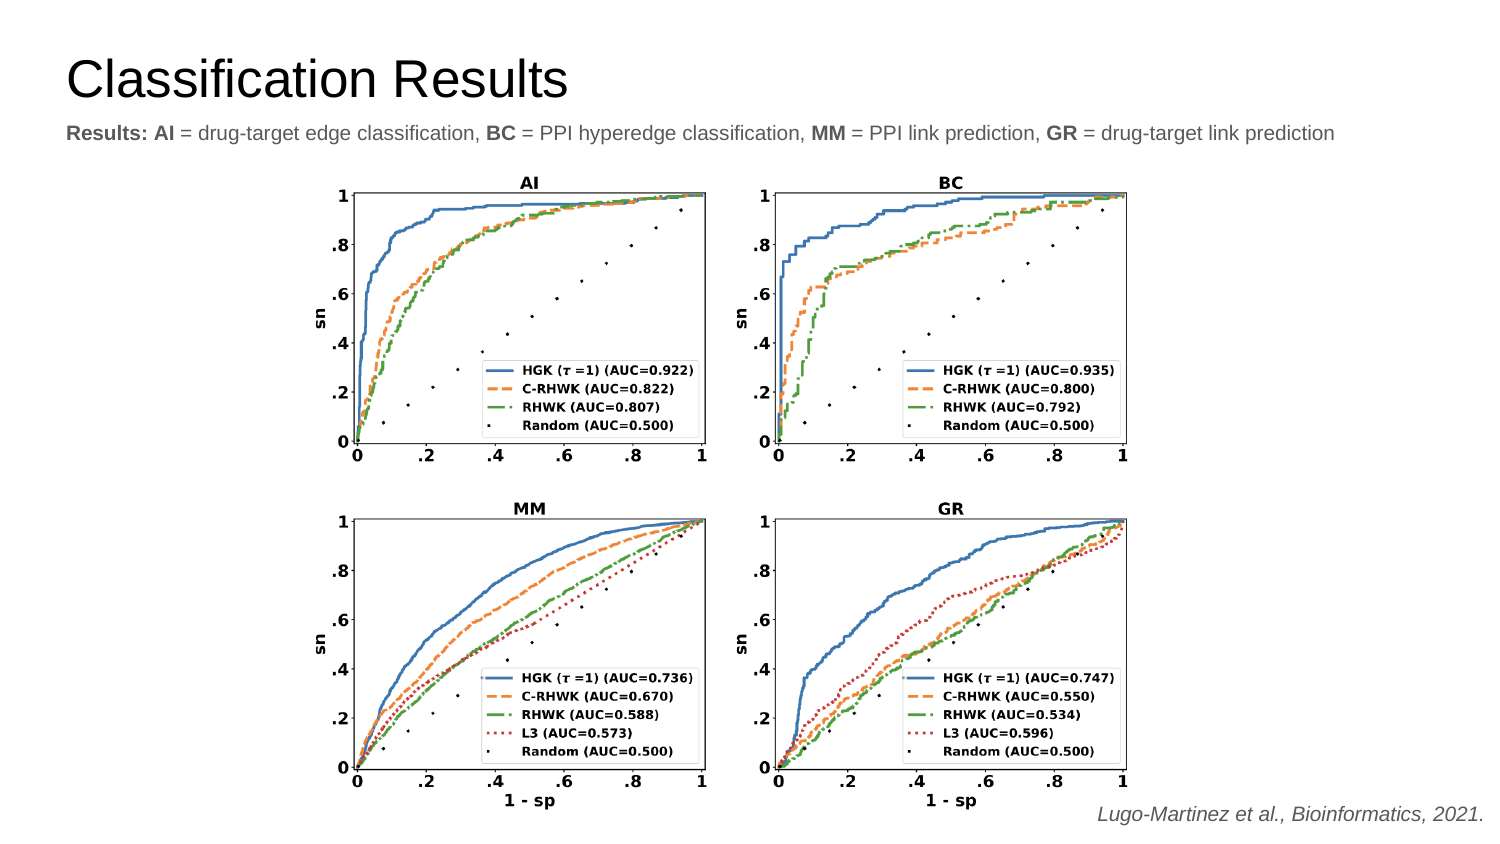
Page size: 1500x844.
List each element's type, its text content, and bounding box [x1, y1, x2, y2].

text_box Lugo-Martinez et al., Bioinformatics, 2021. [1151, 788, 1500, 839]
text_box Results: AI = drug-target edge classification, BC = PPI hyperedge classification, MM = PPI link prediction, GR = drug-target link prediction [51, 107, 1458, 158]
picture [297, 162, 1151, 832]
title Classification Results [51, 29, 1449, 107]
